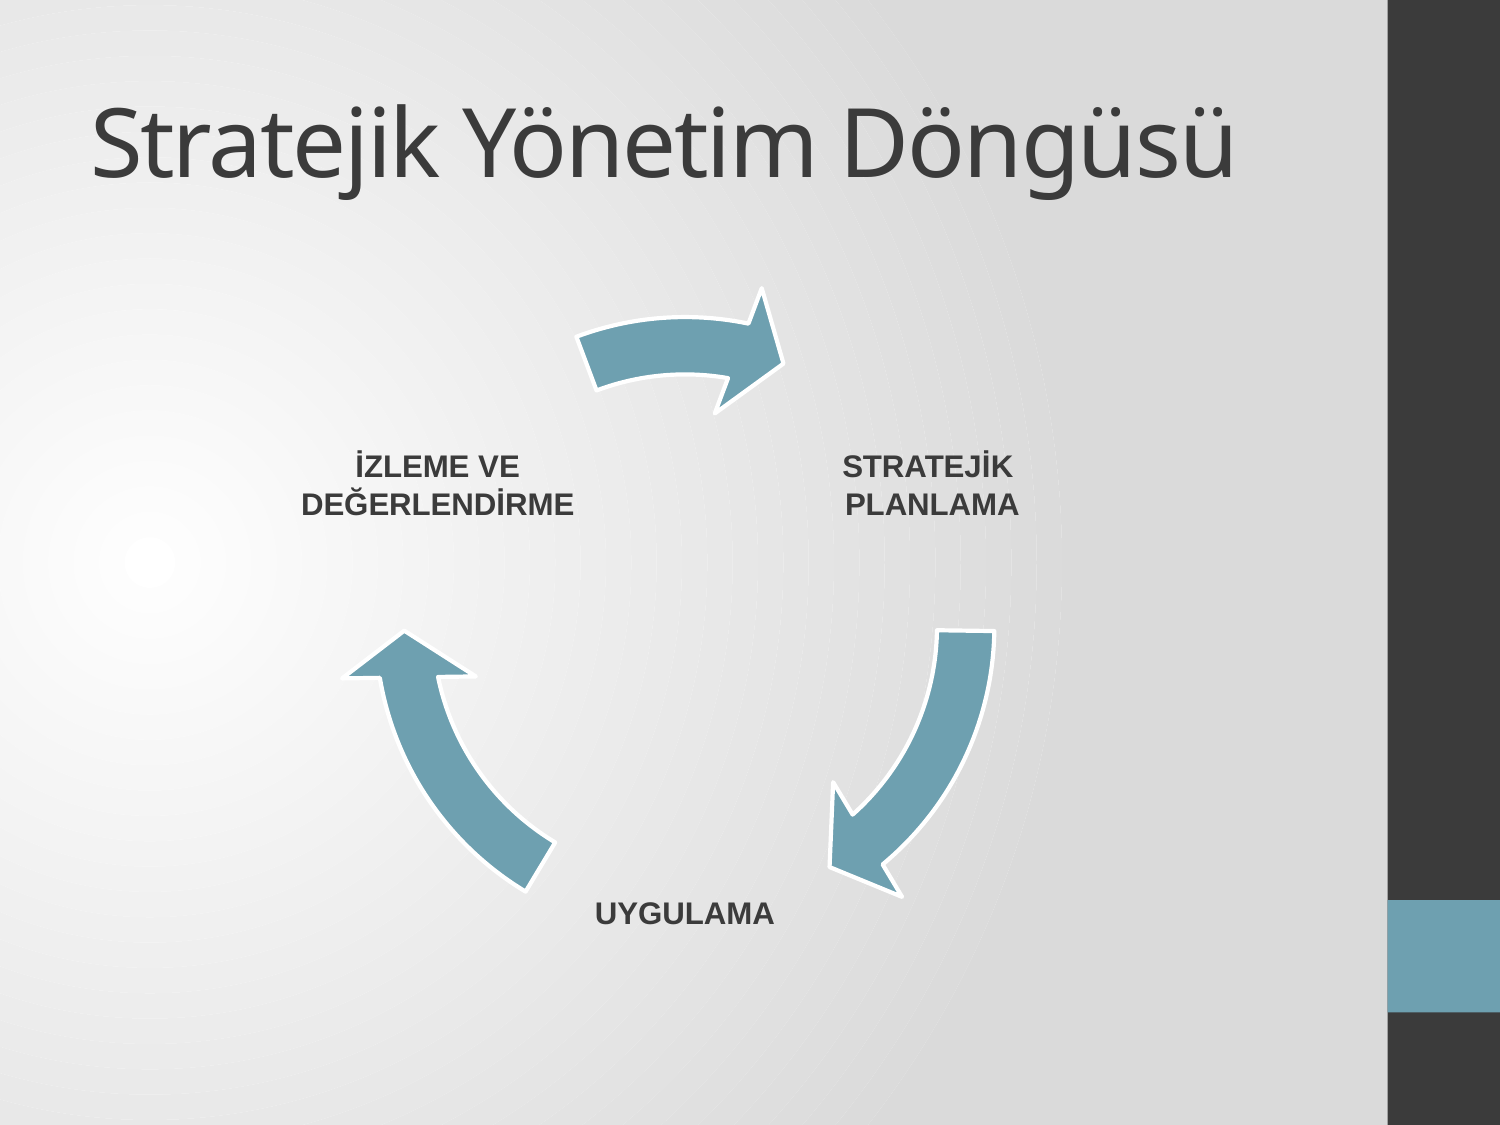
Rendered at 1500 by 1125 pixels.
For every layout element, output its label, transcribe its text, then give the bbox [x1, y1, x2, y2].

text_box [52, 278, 1318, 1060]
title Stratejik Yönetim Döngüsü [75, 45, 1325, 233]
